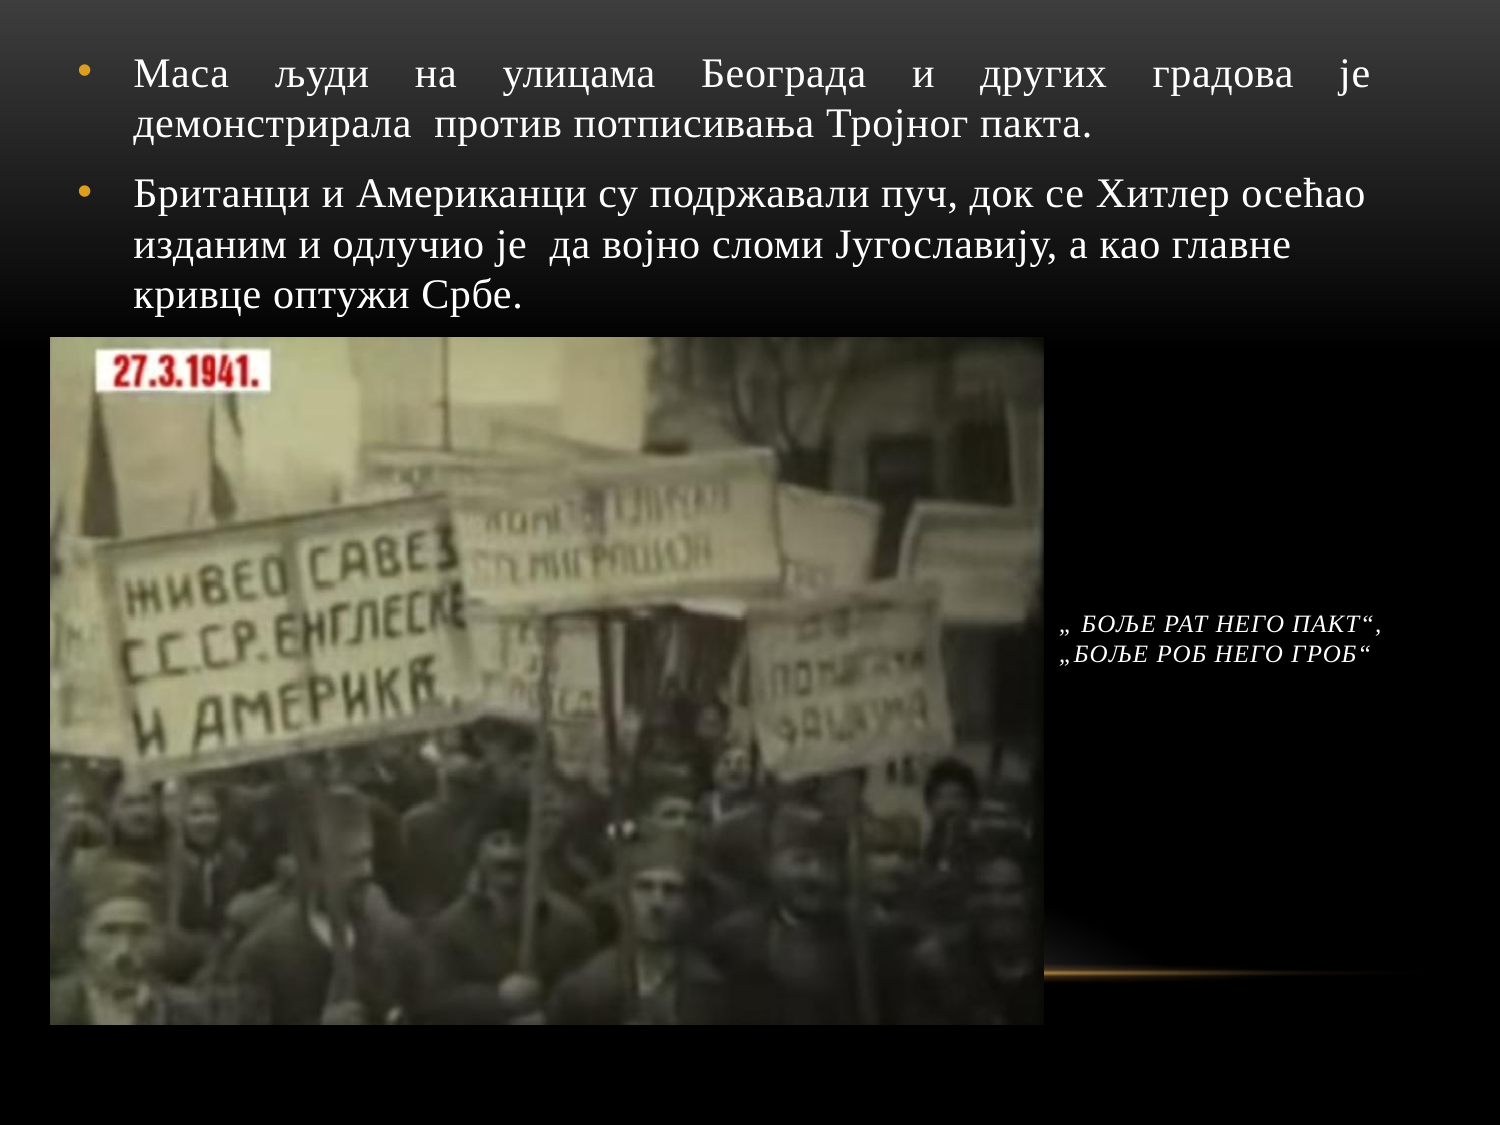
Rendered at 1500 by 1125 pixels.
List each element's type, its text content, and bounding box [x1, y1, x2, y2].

list Маса људи на улицама Београда и других градова је демонстрирала против потписивања Тројног пакта. Британци и Американци су подржавали пуч, док се Хитлер осећао изданим и одлучио је да војно сломи Југославију, а као главне кривце оптужи Србе. [62, 37, 1388, 325]
title „ Боље рат него пакт“, „Боље роб него гроб“ [1050, 412, 1410, 675]
picture [0, 0, 1500, 1125]
